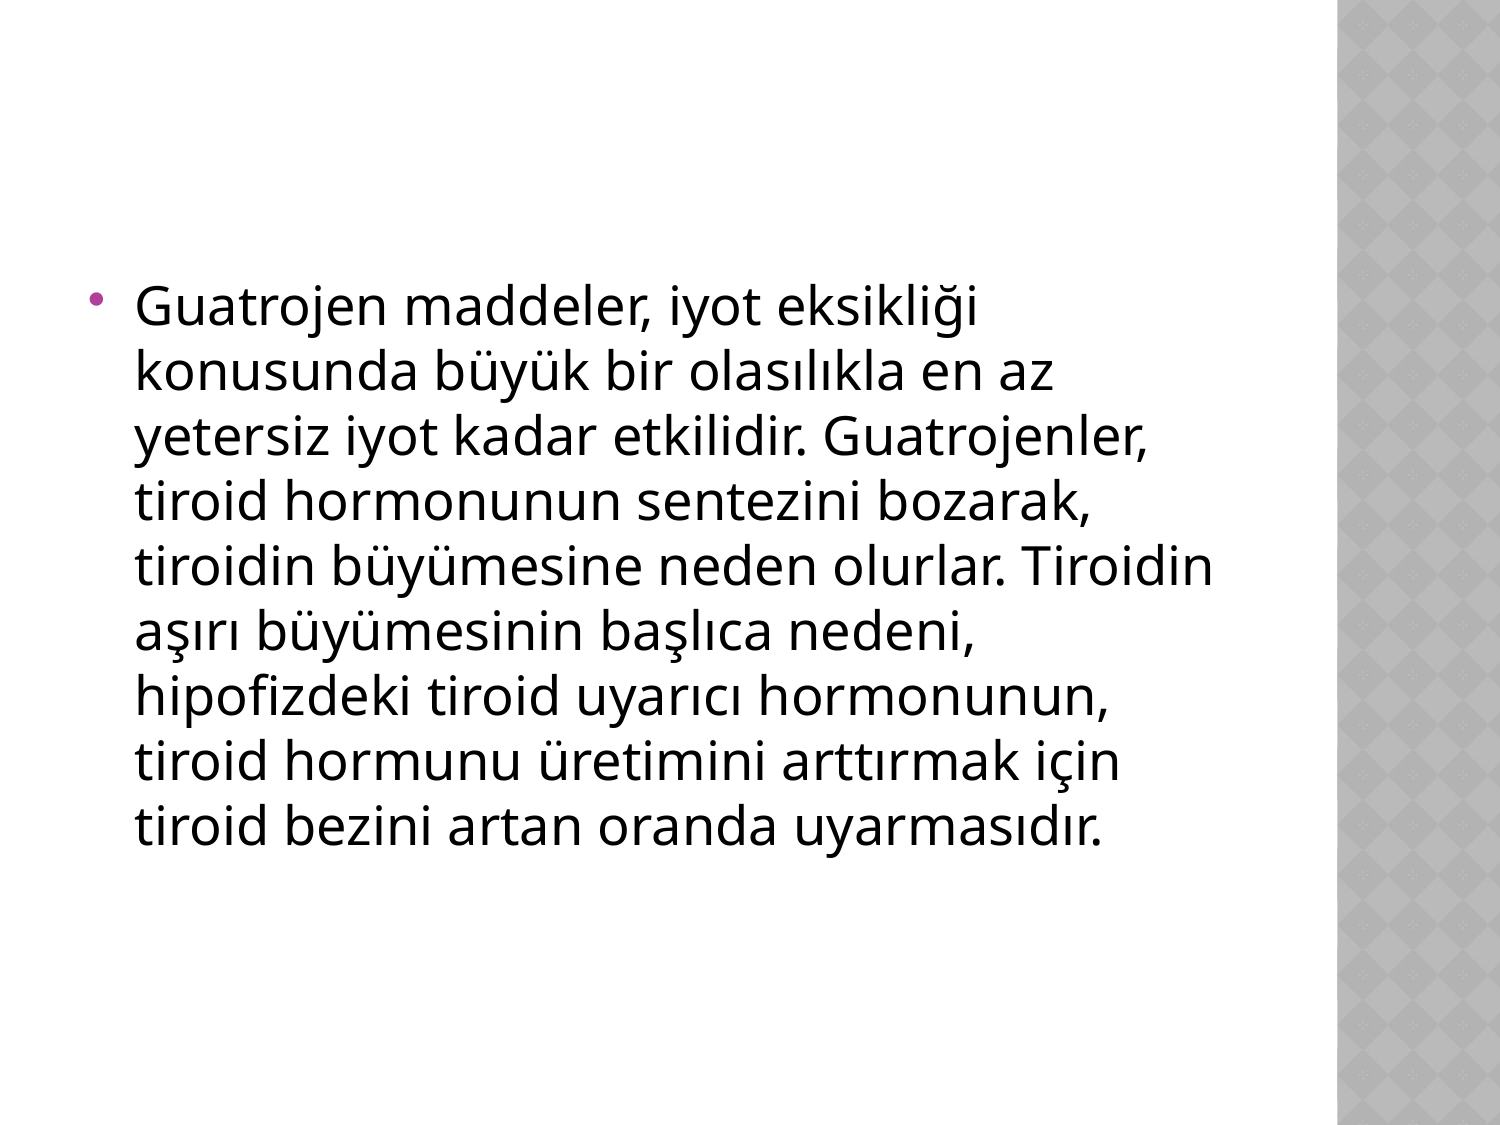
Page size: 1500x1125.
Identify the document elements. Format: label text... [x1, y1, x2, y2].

list Guatrojen maddeler, iyot eksikliği konusunda büyük bir olasılıkla en az yetersiz iyot kadar etkilidir. Guatrojenler, tiroid hormonunun sentezini bozarak, tiroidin büyümesine neden olurlar. Tiroidin aşırı büyümesinin başlıca nedeni, hipofizdeki tiroid uyarıcı hormonunun, tiroid hormunu üretimini arttırmak için tiroid bezini artan oranda uyarmasıdır. [75, 264, 1263, 1059]
